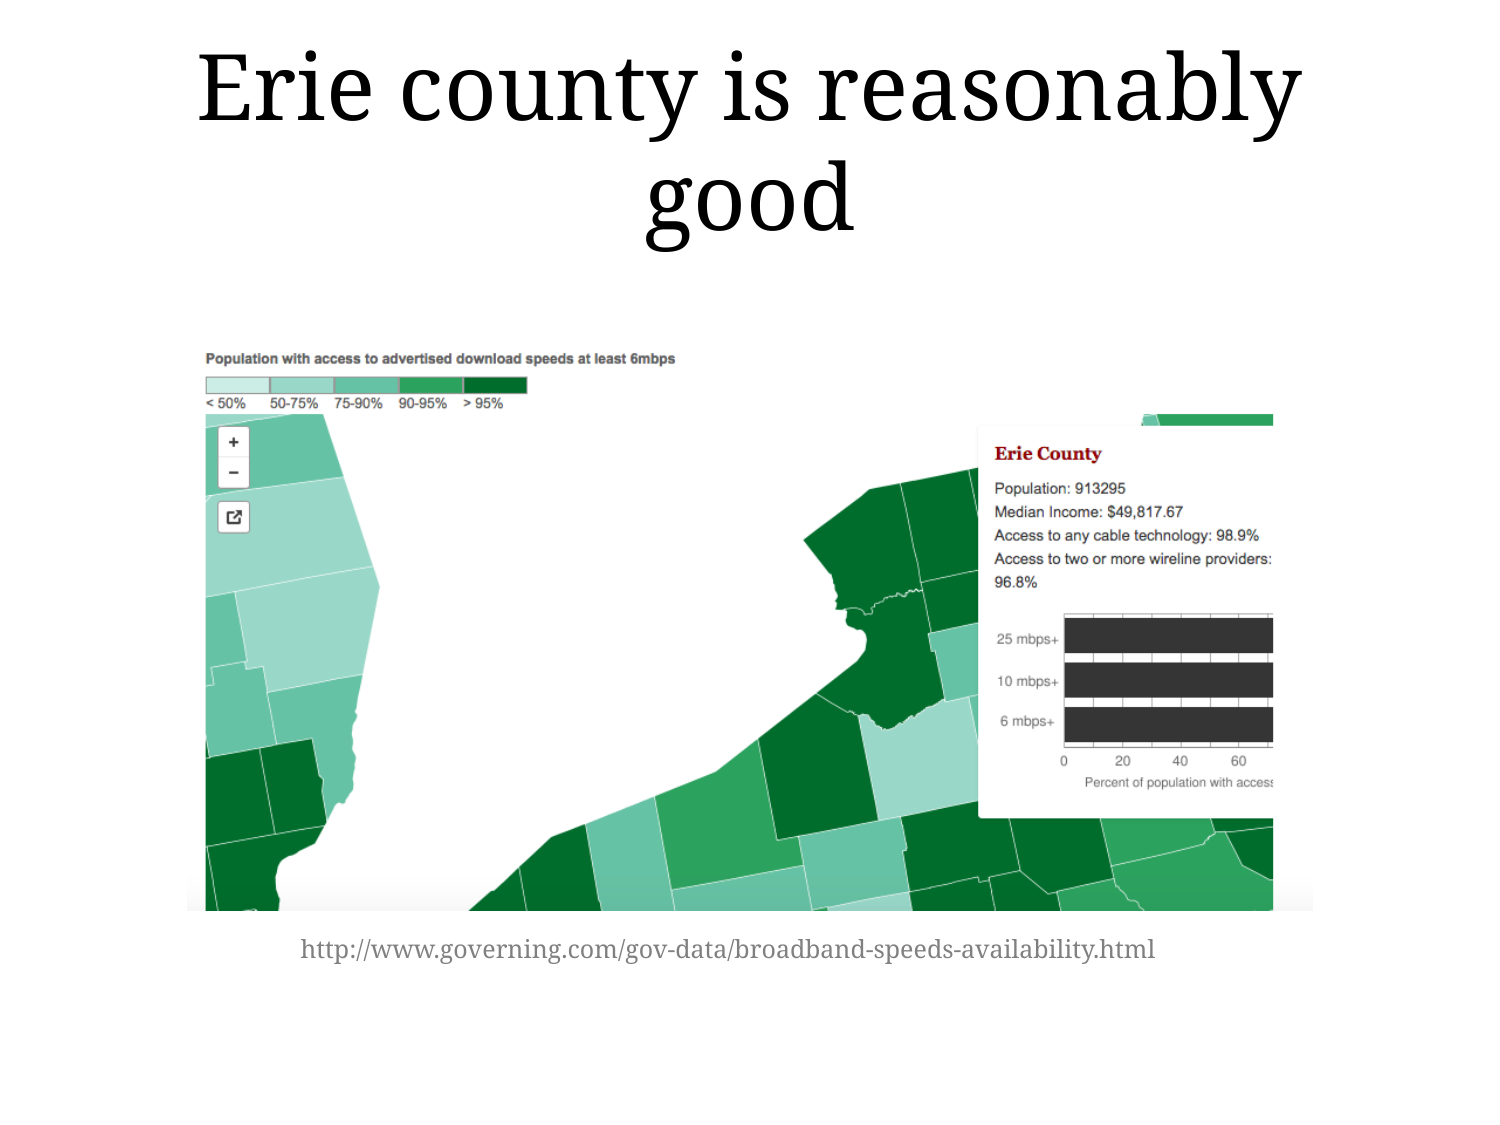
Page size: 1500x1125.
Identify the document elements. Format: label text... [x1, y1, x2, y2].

text_box http://www.governing.com/gov-data/broadband-speeds-availability.html [285, 926, 1172, 971]
title Erie county is reasonably good [75, 45, 1425, 233]
picture [187, 345, 1313, 911]
